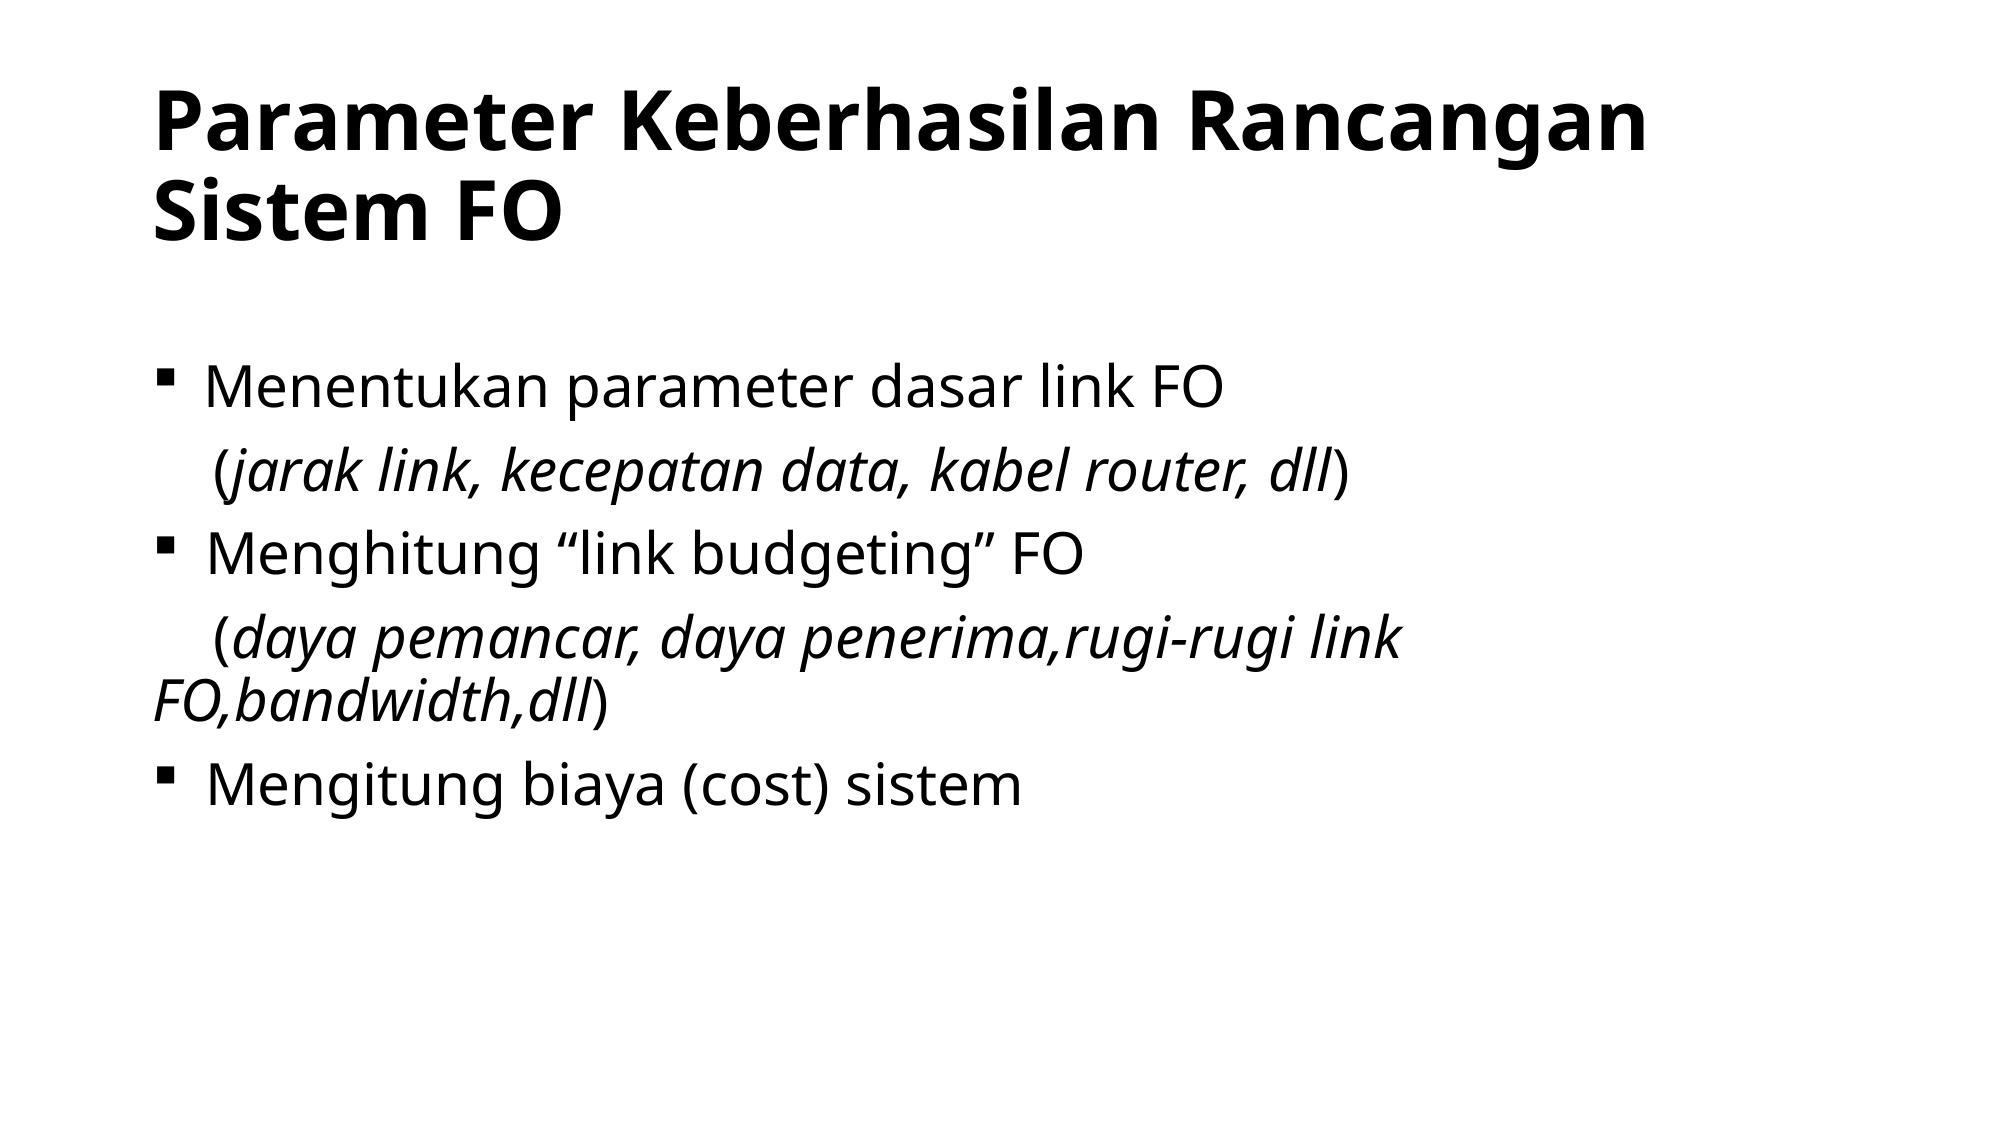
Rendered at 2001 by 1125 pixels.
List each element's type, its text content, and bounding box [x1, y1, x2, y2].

title Parameter Keberhasilan Rancangan Sistem FO [137, 59, 1863, 278]
list Menentukan parameter dasar link FO (jarak link, kecepatan data, kabel router, dll) Menghitung “link budgeting” FO (daya pemancar, daya penerima,rugi-rugi link FO,bandwidth,dll) Mengitung biaya (cost) sistem [137, 349, 1863, 1014]
